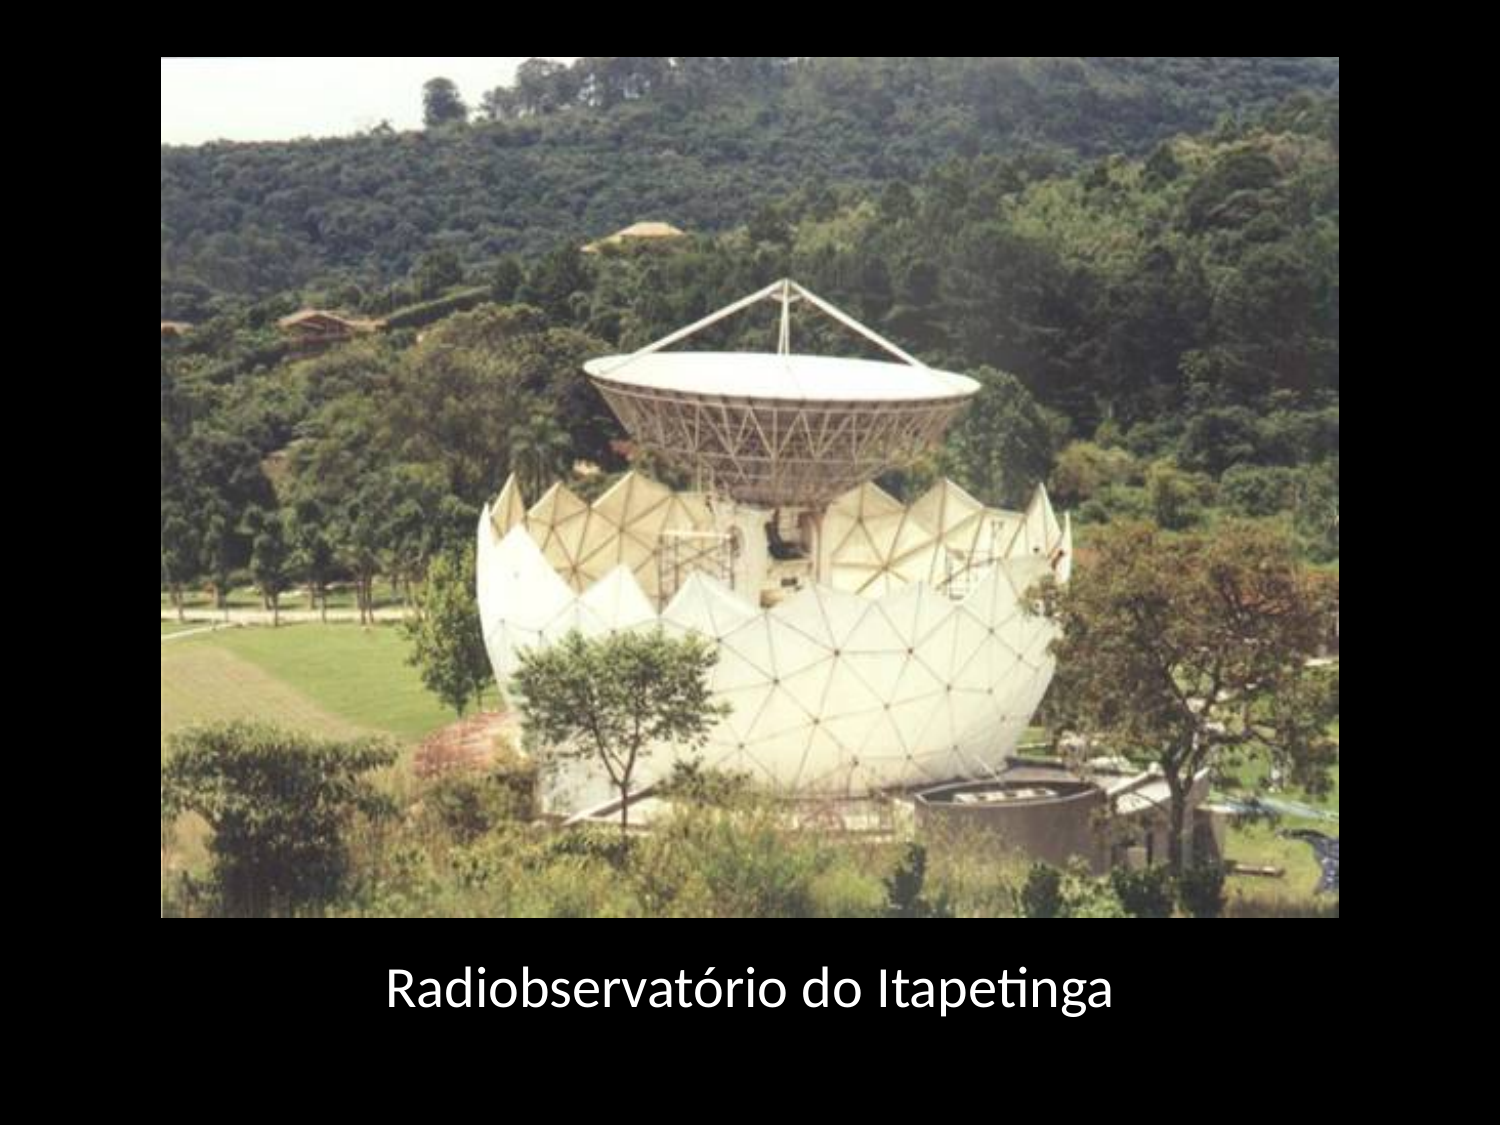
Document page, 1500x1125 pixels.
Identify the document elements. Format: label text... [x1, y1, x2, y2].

text_box Radiobservatório do Itapetinga [370, 942, 1130, 1027]
picture [161, 57, 1339, 918]
